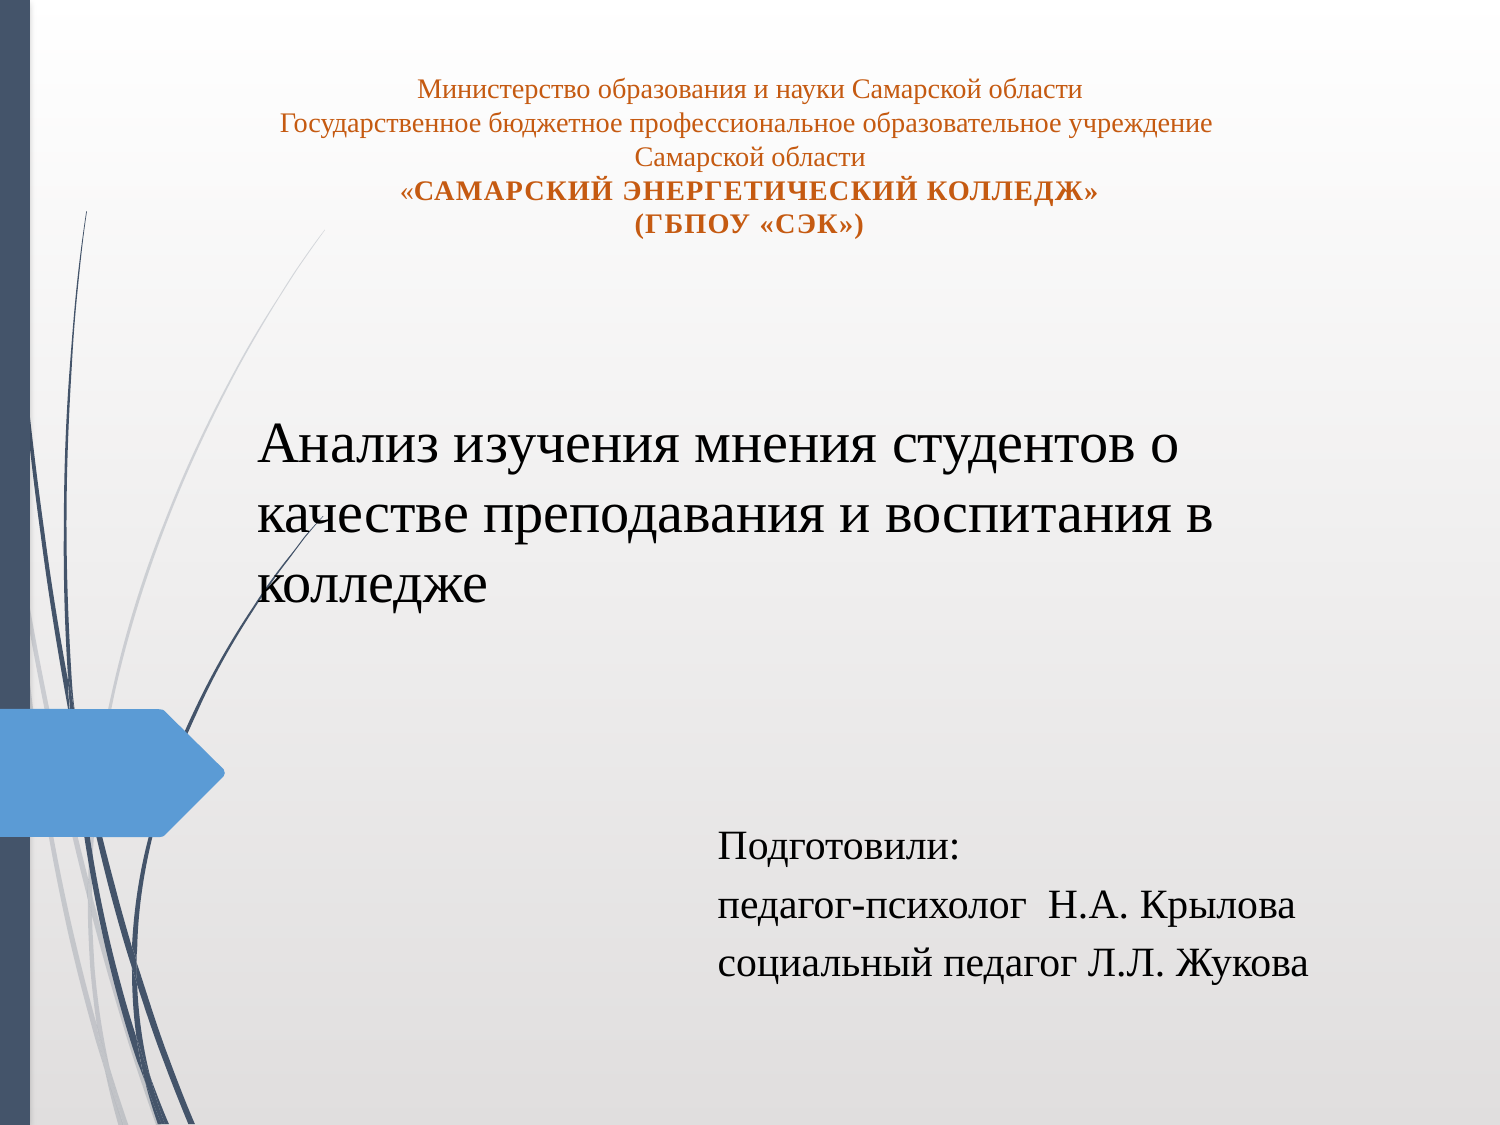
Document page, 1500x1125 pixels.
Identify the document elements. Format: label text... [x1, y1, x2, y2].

subtitle Анализ изучения мнения студентов о качестве преподавания и воспитания в колледже [242, 397, 1293, 669]
text_box [25, 13, 76, 64]
text_box Подготовили: педагог-психолог Н.А. Крылова социальный педагог Л.Л. Жукова [702, 810, 1353, 1083]
title Министерство образования и науки Самарской области Государственное бюджетное профессиональное образовательное учреждение Самарской области «САМАРСКИЙ ЭНЕРГЕТИЧЕСКИЙ КОЛЛЕДЖ» (ГБПОУ «СЭК») [112, 61, 1388, 362]
